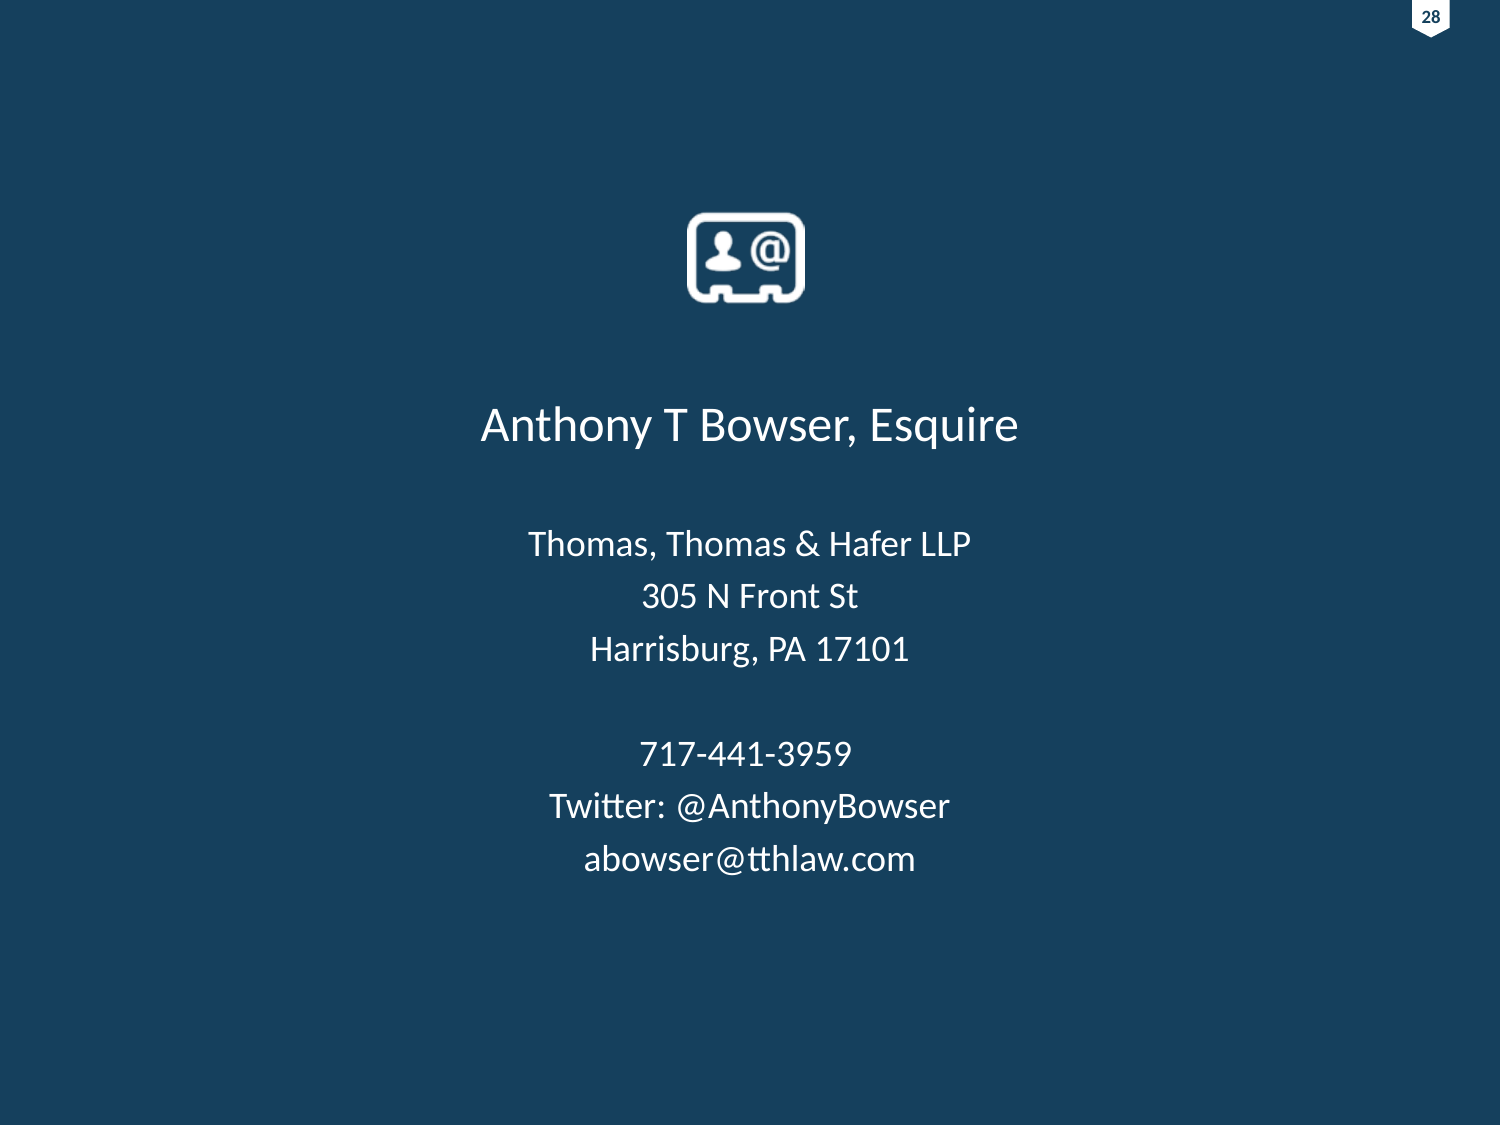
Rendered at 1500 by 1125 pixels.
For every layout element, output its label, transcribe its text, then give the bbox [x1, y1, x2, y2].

list Anthony T Bowser, Esquire Thomas, Thomas & Hafer LLP 305 N Front St Harrisburg, PA 17101 717-441-3959 Twitter: @AnthonyBowser abowser@tthlaw.com [75, 287, 1425, 1030]
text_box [1410, 0, 1452, 38]
picture [687, 199, 805, 317]
